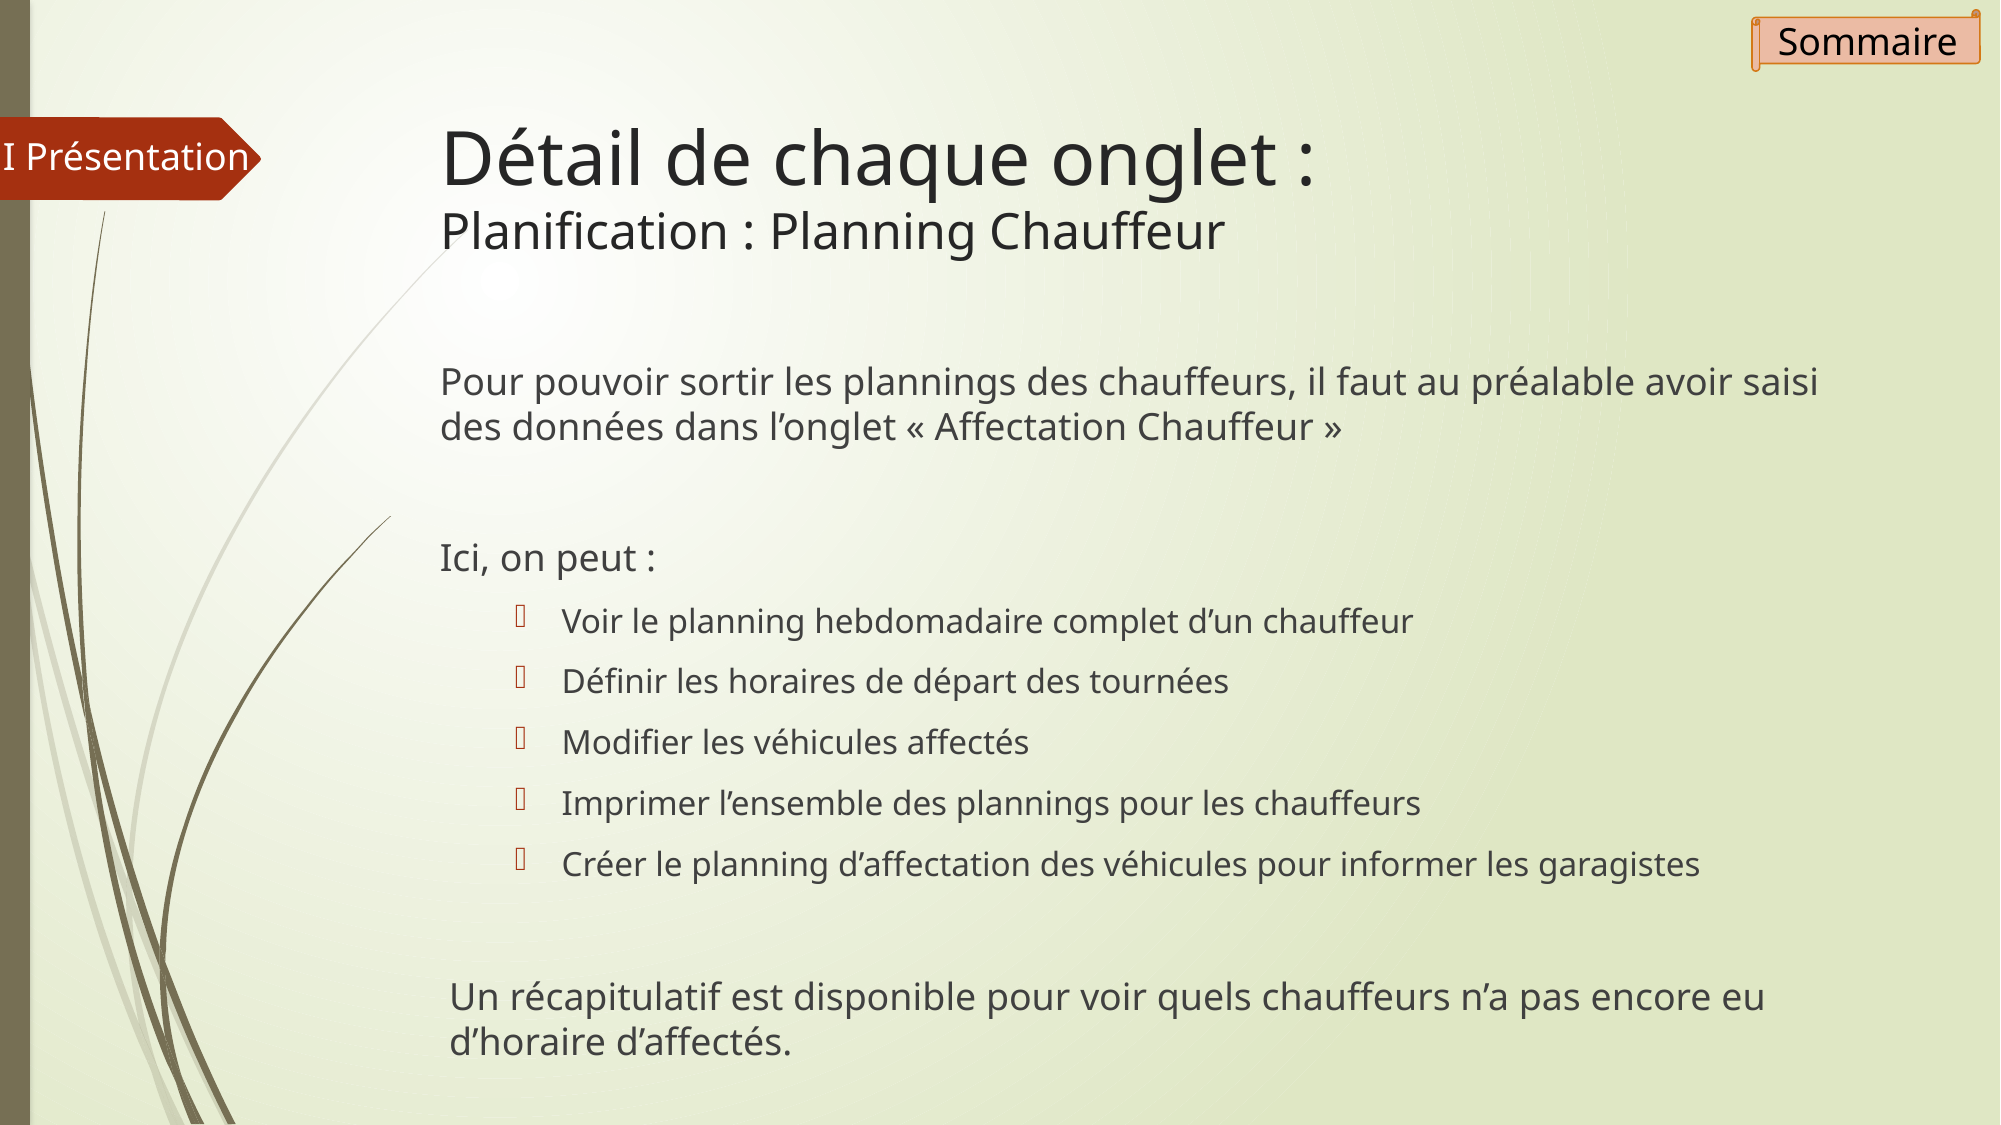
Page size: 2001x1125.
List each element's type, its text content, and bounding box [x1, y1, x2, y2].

list Pour pouvoir sortir les plannings des chauffeurs, il faut au préalable avoir saisi des données dans l’onglet « Affectation Chauffeur » Ici, on peut : Voir le planning hebdomadaire complet d’un chauffeur Définir les horaires de départ des tournées Modifier les véhicules affectés Imprimer l’ensemble des plannings pour les chauffeurs Créer le planning d’affectation des véhicules pour informer les garagistes Un récapitulatif est disponible pour voir quels chauffeurs n’a pas encore eu d’horaire d’affectés. [424, 350, 1888, 1115]
title Détail de chaque onglet : Planification : Planning Chauffeur [425, 102, 1888, 313]
text_box I Présentation [0, 125, 266, 186]
text_box Sommaire [1751, 9, 1981, 72]
